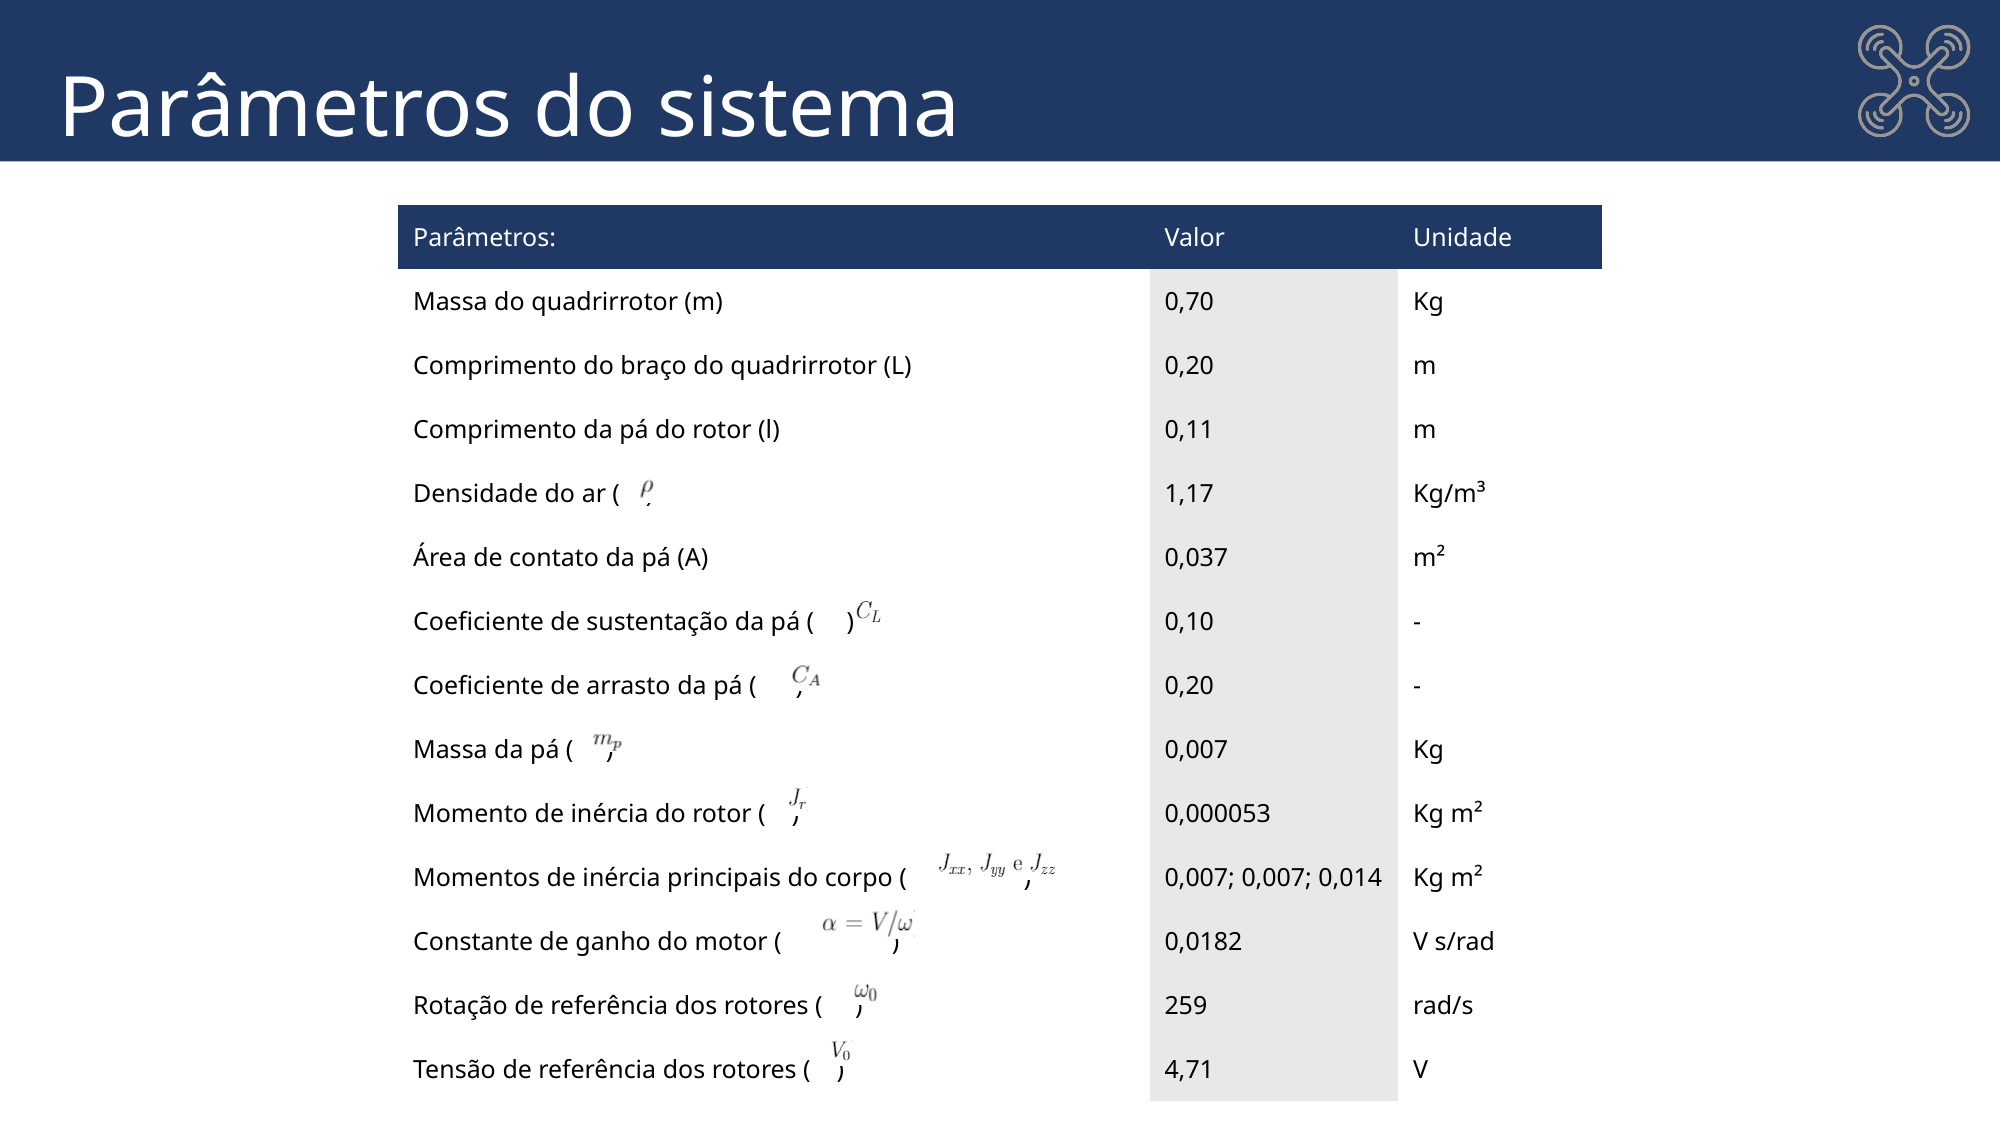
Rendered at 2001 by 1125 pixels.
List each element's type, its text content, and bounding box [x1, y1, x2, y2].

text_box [398, 205, 1602, 1081]
title Parâmetros do sistema [0, 0, 2000, 162]
picture [1854, 21, 1974, 141]
